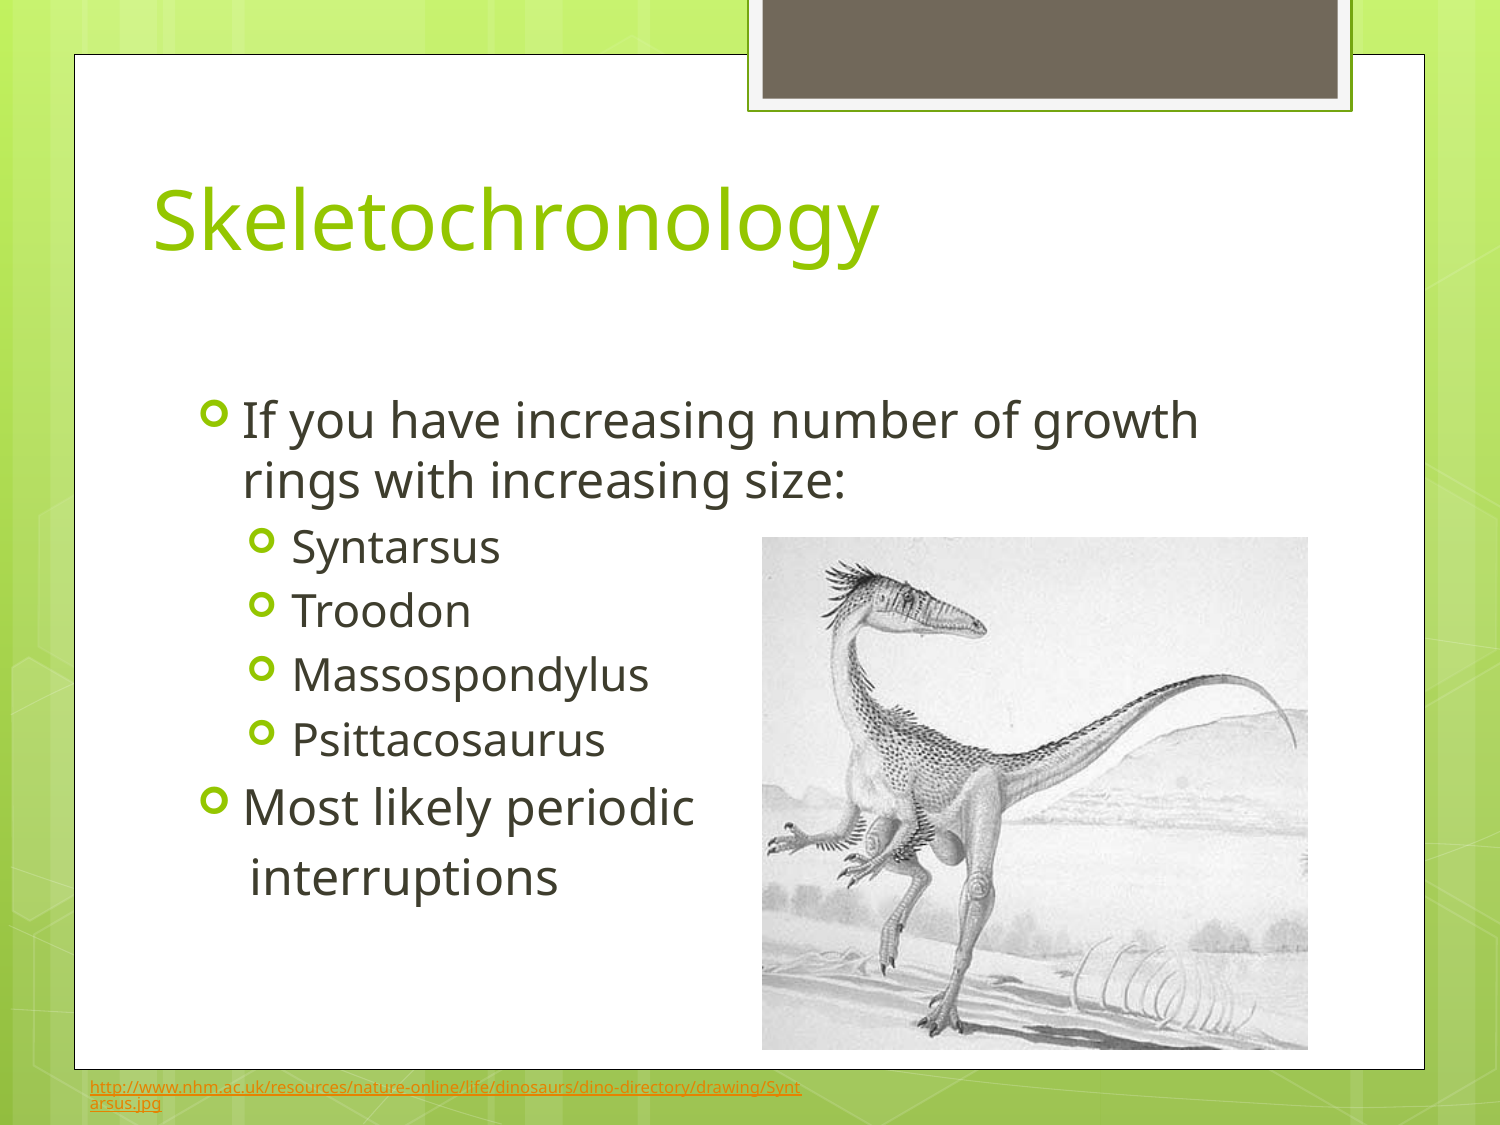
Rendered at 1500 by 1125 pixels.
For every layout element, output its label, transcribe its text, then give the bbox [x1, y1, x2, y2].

text_box http://www.nhm.ac.uk/resources/nature-online/life/dinosaurs/dino-directory/drawing/Syntarsus.jpg [74, 1069, 825, 1107]
list If you have increasing number of growth rings with increasing size: Syntarsus Troodon Massospondylus Psittacosaurus Most likely periodic interruptions [171, 381, 1283, 957]
title Skeletochronology [137, 87, 1290, 275]
picture [762, 537, 1308, 1051]
